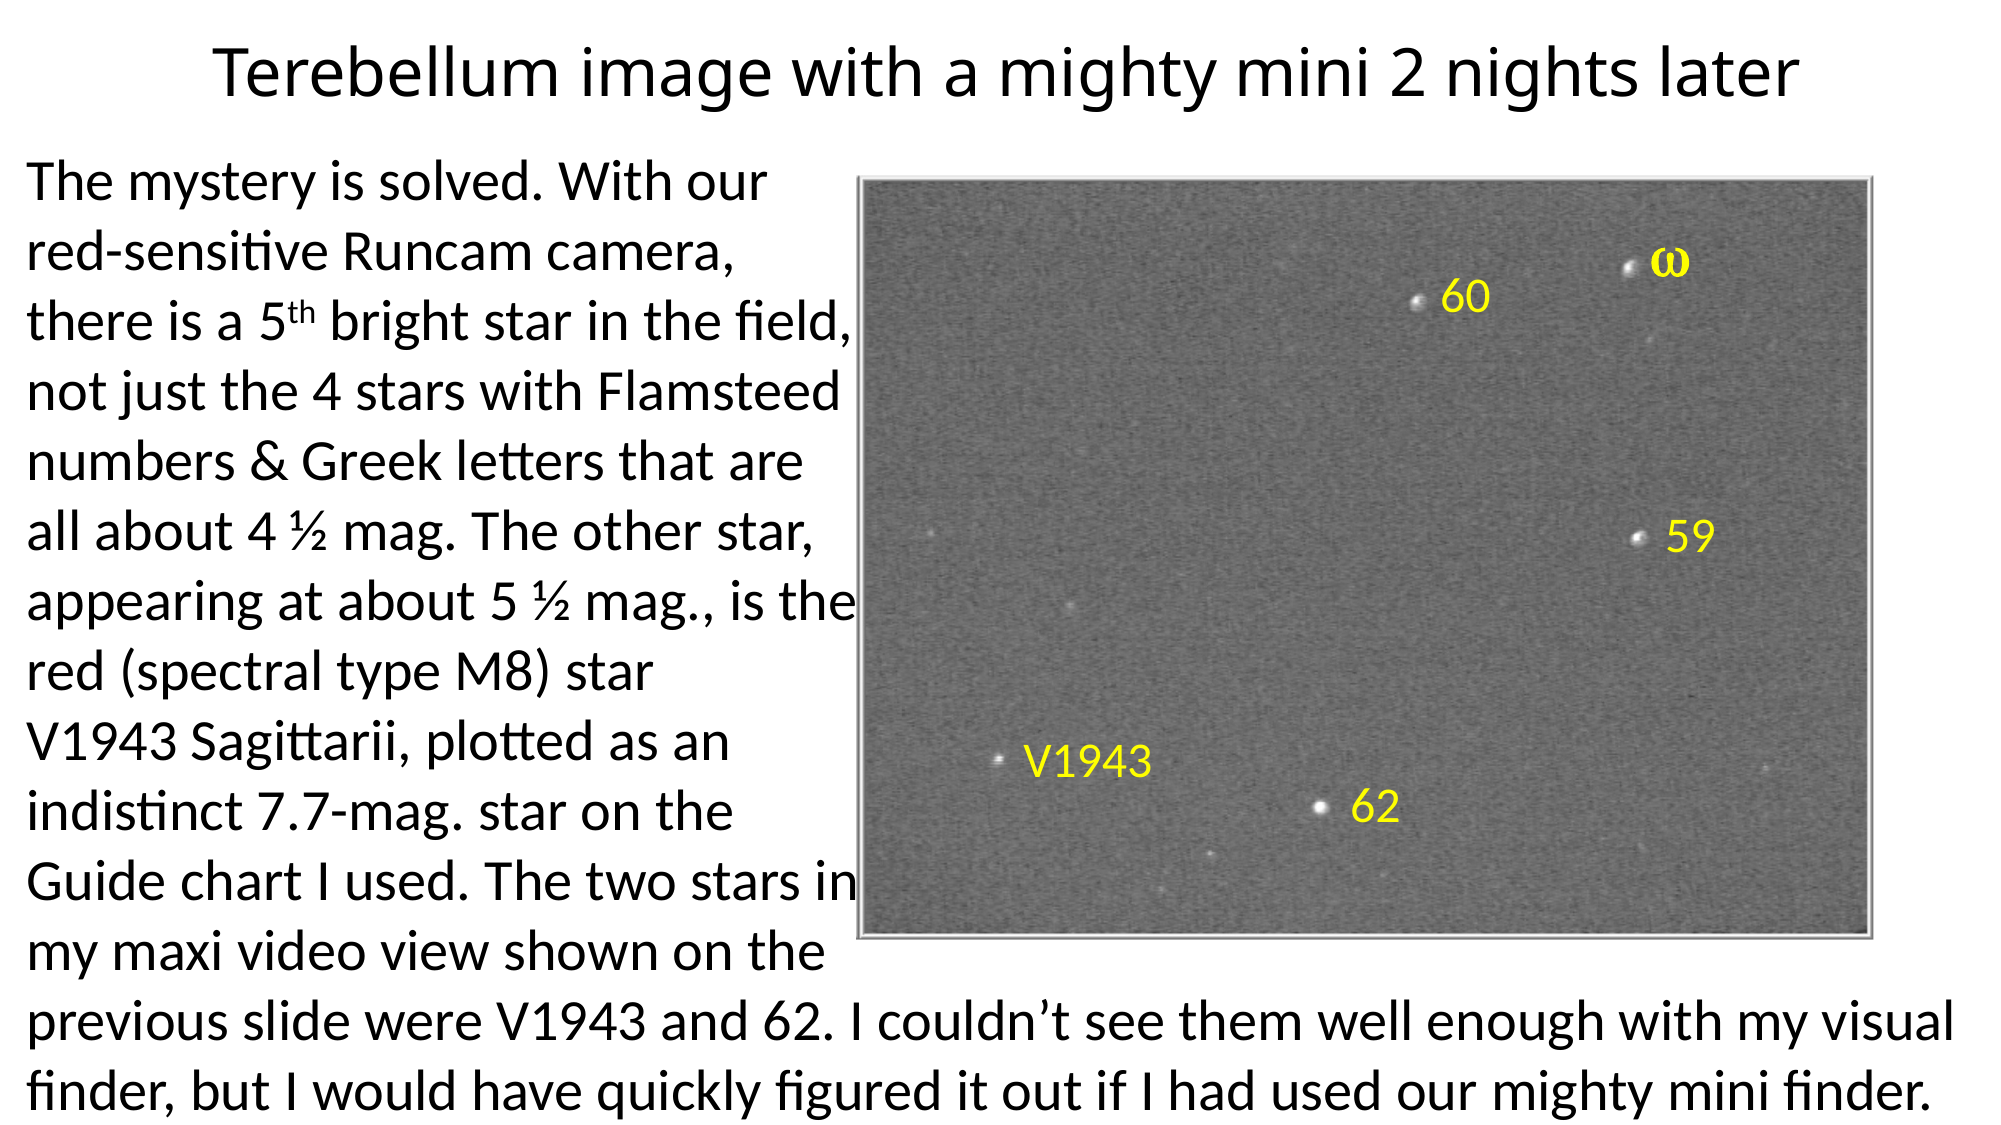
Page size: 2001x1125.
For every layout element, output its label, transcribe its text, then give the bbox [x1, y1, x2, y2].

text_box The mystery is solved. With our red-sensitive Runcam camera, there is a 5th bright star in the field, not just the 4 stars with Flamsteed numbers & Greek letters that are all about 4 ½ mag. The other star, appearing at about 5 ½ mag., is the red (spectral type M8) star V1943 Sagittarii, plotted as an indistinct 7.7-mag. star on the Guide chart I used. The two stars in my maxi video view shown on the previous slide were V1943 and 62. I couldn’t see them well enough with my visual finder, but I would have quickly figured it out if I had used our mighty mini finder. . [12, 134, 1972, 1125]
picture [856, 175, 1874, 940]
title Terebellum image with a mighty mini 2 nights later [15, 8, 2000, 141]
